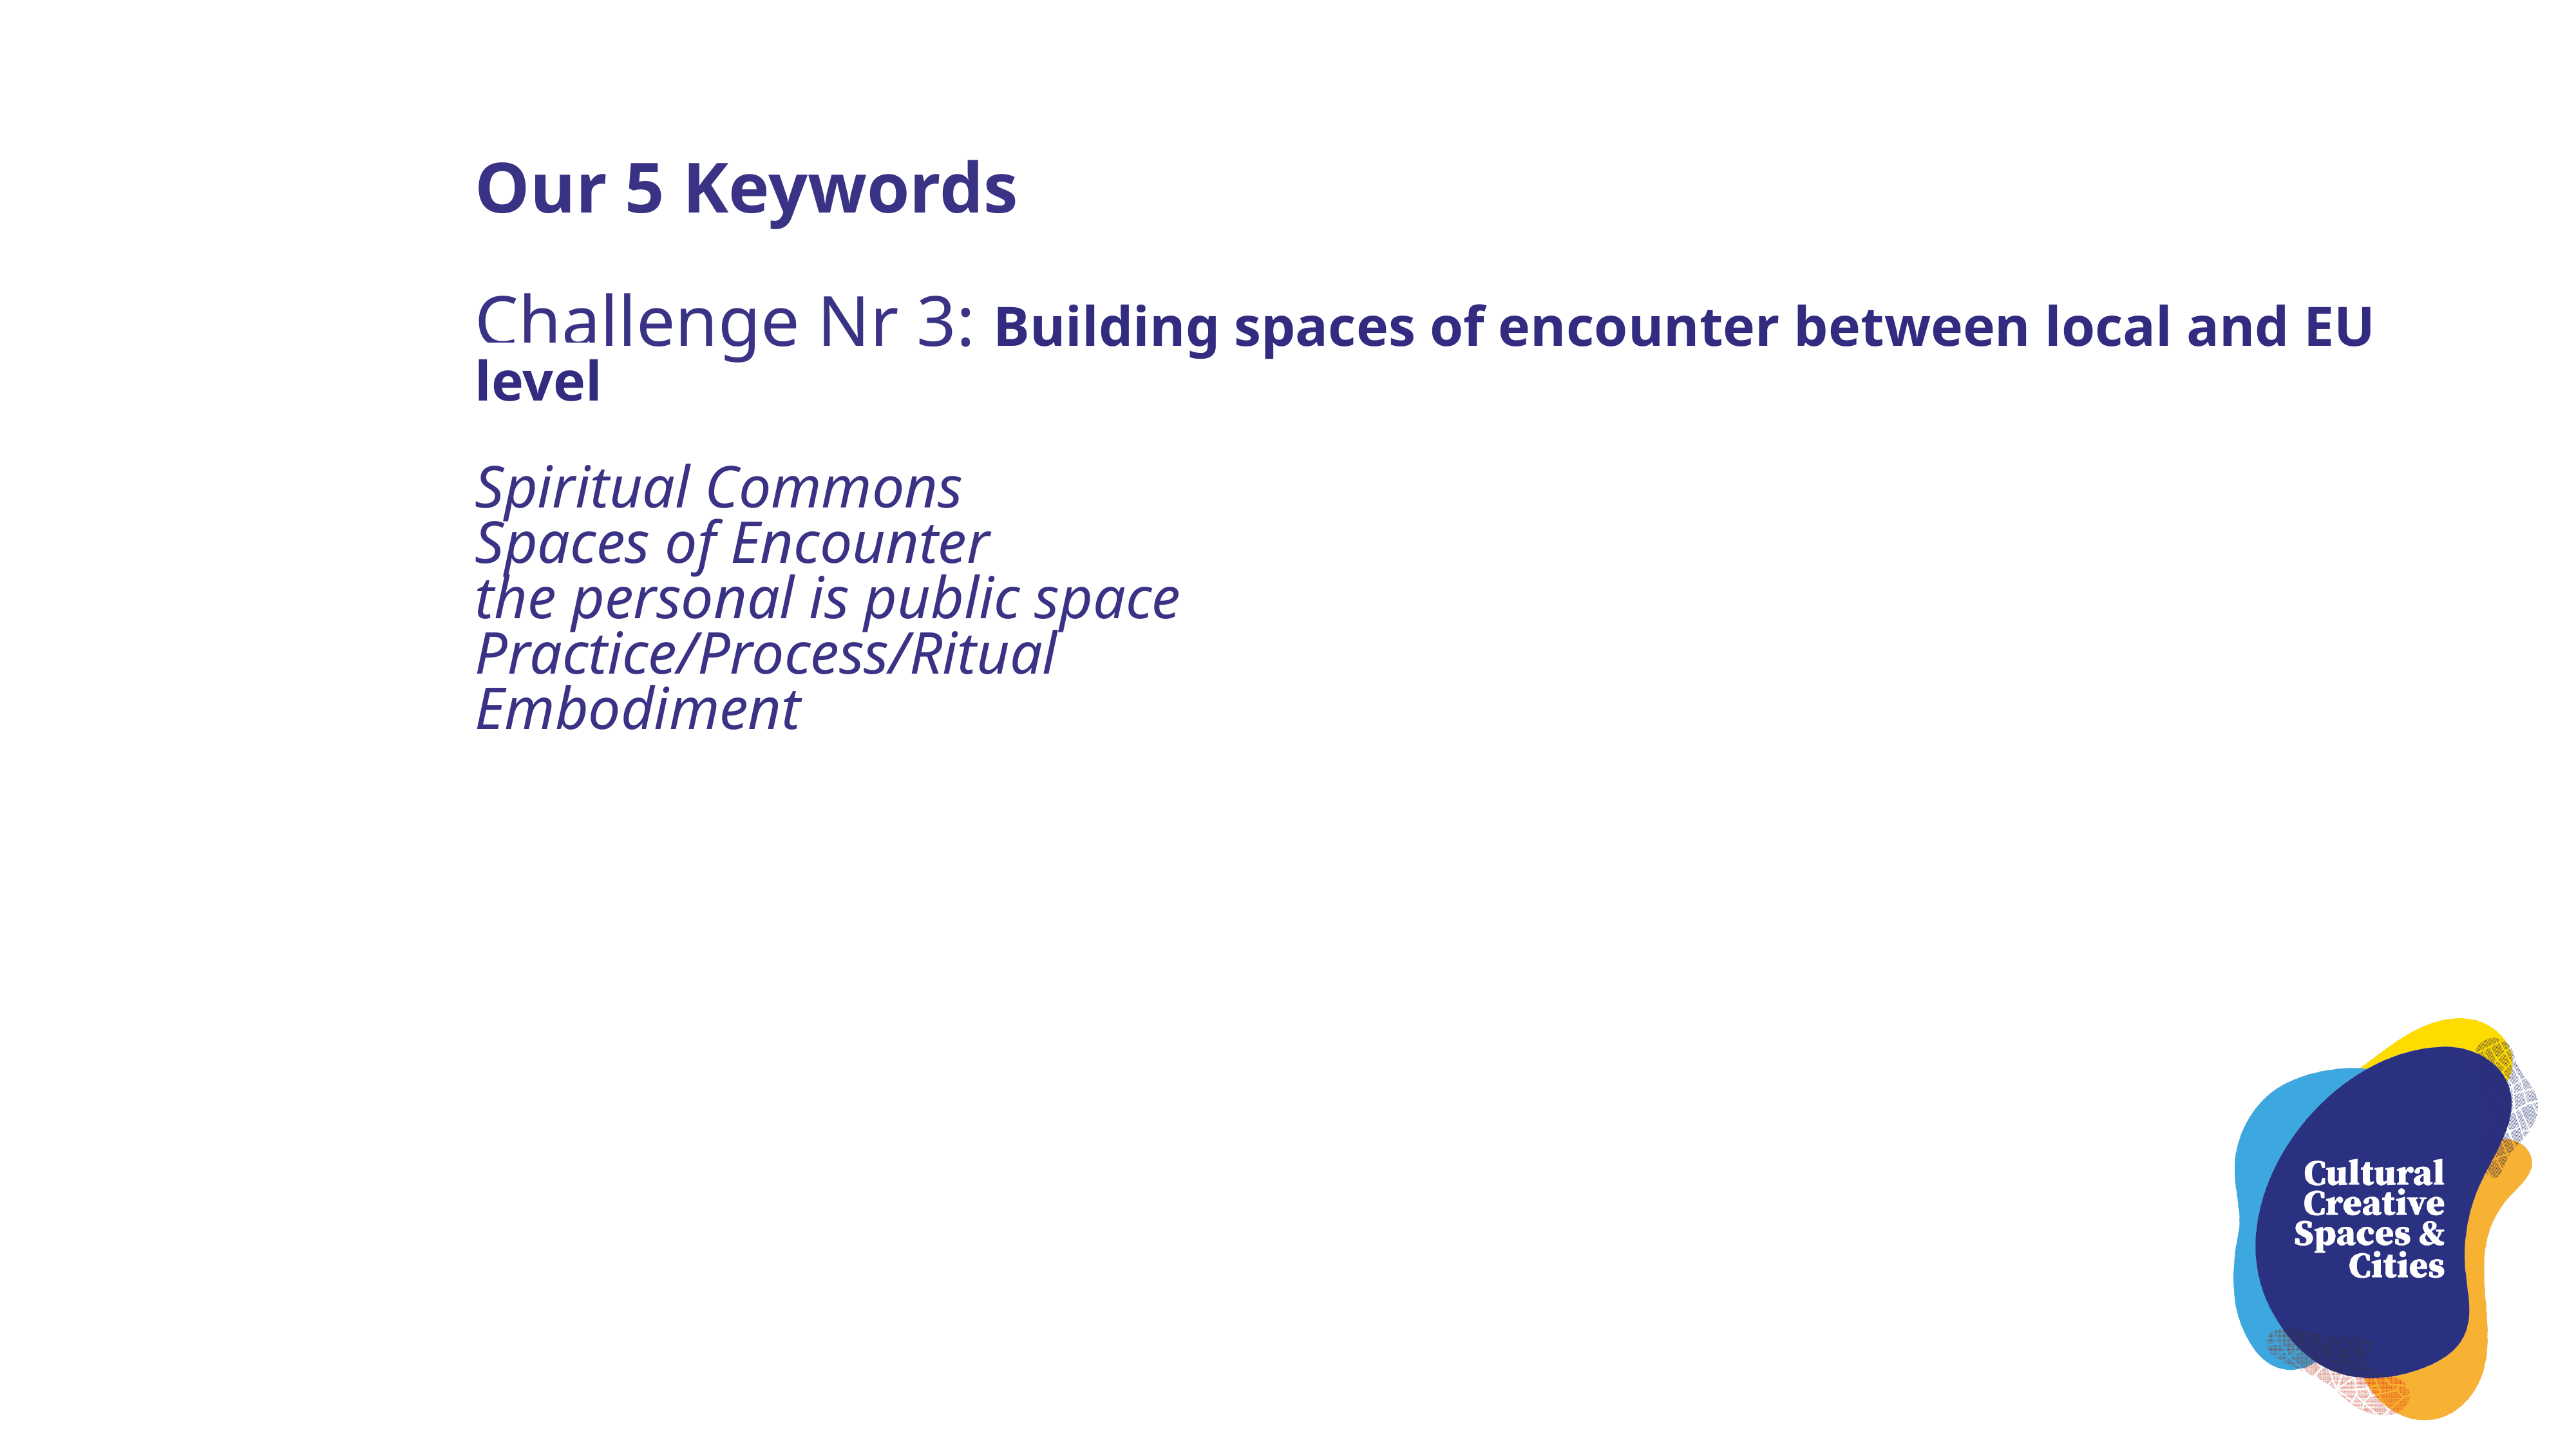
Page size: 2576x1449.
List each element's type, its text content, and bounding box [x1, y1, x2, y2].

picture [2233, 1018, 2576, 1449]
text_box Our 5 Keywords Challenge Nr 3: Building spaces of encounter between local and EU level Spiritual Commons Spaces of Encounter the personal is public space Practice/Process/Ritual Embodiment [469, 155, 2416, 1160]
